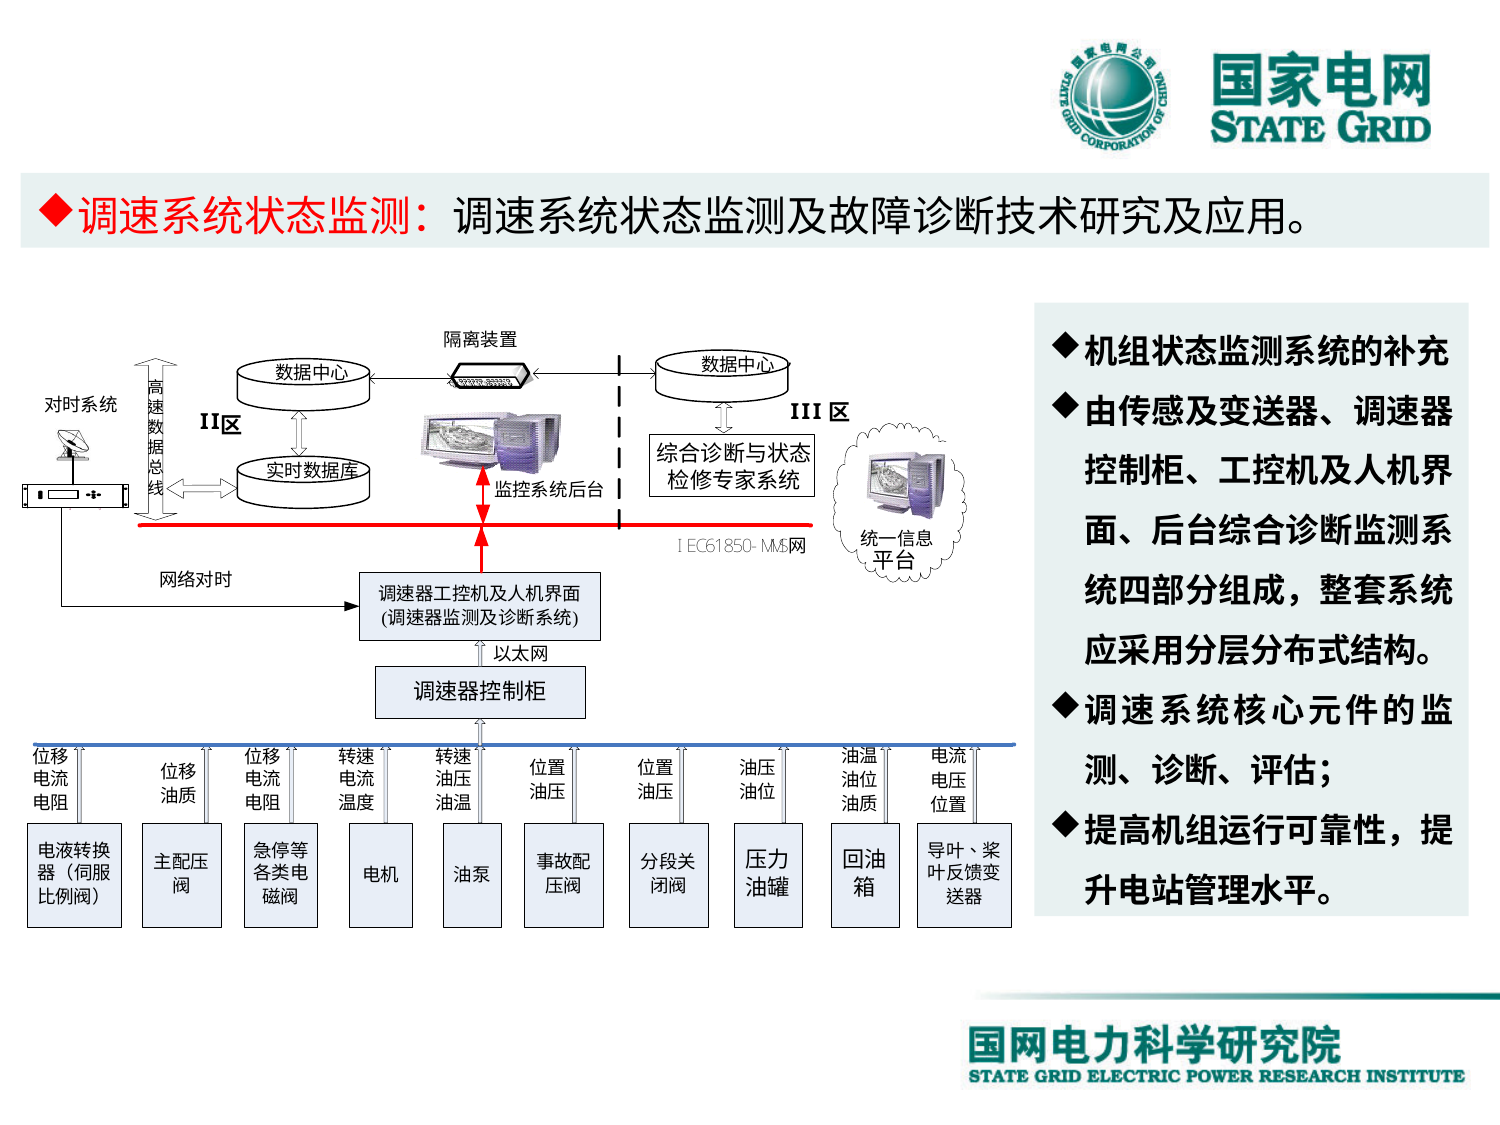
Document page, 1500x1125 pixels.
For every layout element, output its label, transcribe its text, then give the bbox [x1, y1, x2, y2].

text_box 机组状态监测系统的补充 由传感及变送器、调速器控制柜、工控机及人机界面、后台综合诊断监测系统四部分组成，整套系统应采用分层分布式结构。 调速系统核心元件的监测、诊断、评估； 提高机组运行可靠性，提升电站管理水平。 [1034, 302, 1469, 917]
picture [0, 0, 1500, 1125]
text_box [18, 327, 1021, 930]
text_box 调速系统状态监测：调速系统状态监测及故障诊断技术研究及应用。 [20, 172, 1490, 248]
